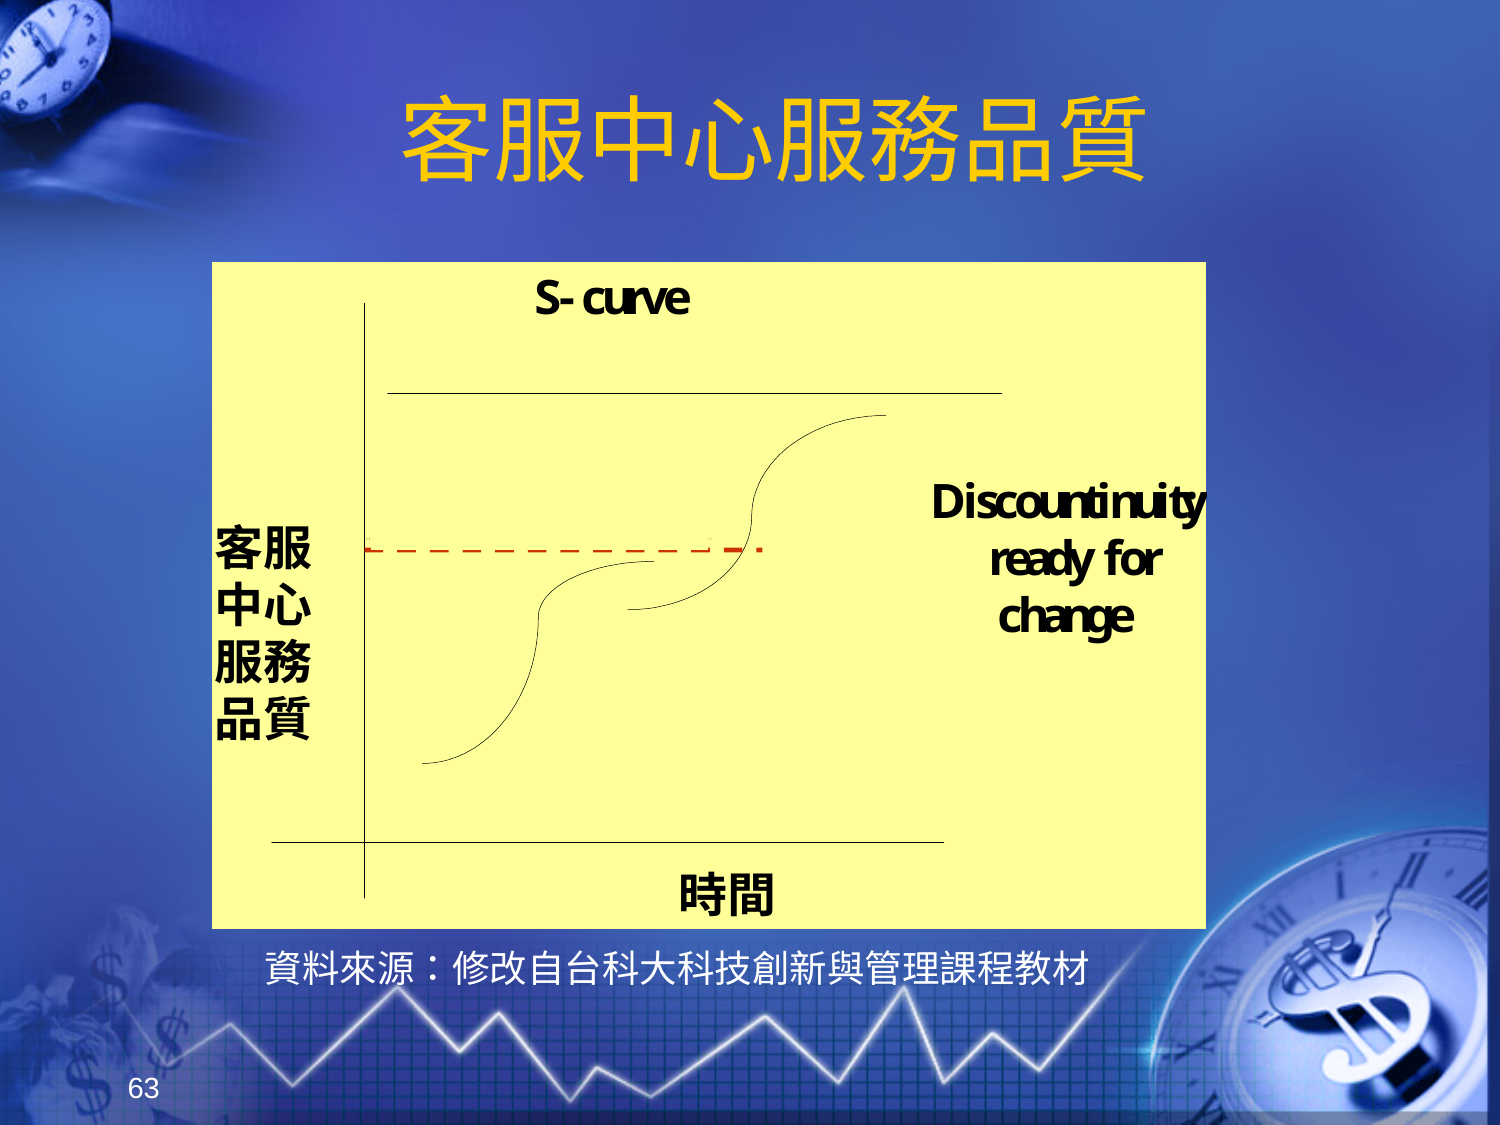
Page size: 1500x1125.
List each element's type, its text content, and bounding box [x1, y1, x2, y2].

slide_number 63 [112, 1037, 426, 1112]
title 客服中心服務品質 [49, 73, 1500, 202]
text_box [212, 262, 1207, 930]
picture [0, 0, 1500, 1125]
text_box 資料來源：修改自台科大科技創新與管理課程教材 [249, 938, 1188, 998]
